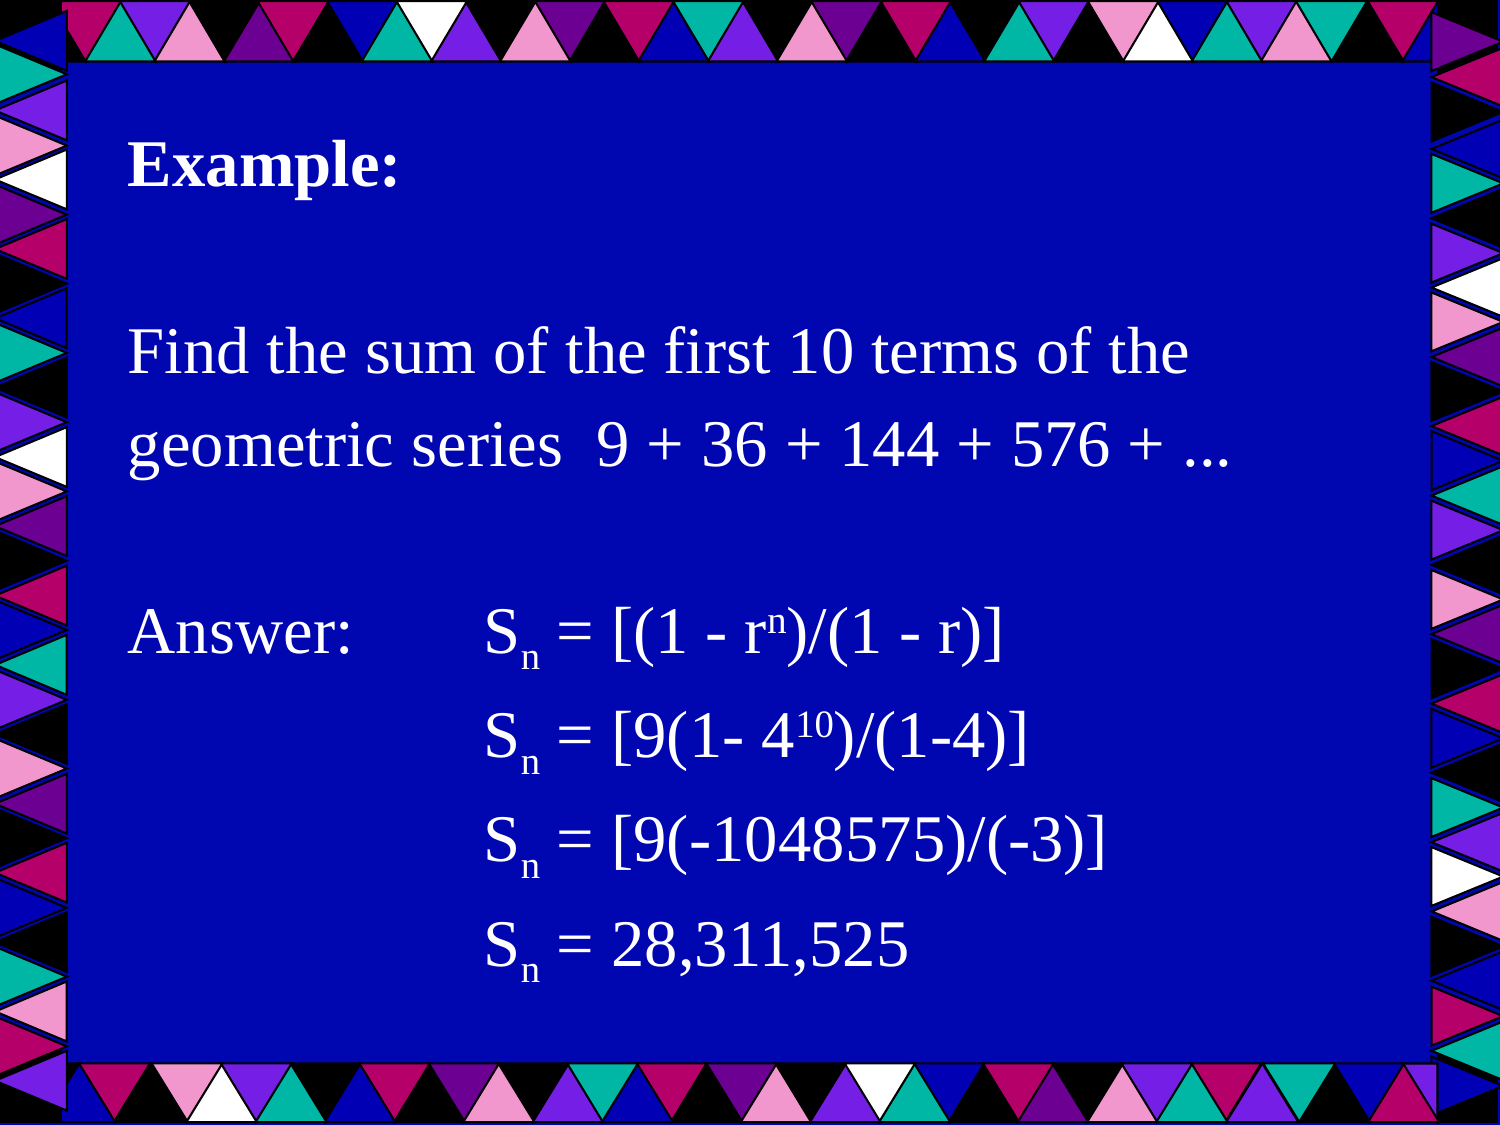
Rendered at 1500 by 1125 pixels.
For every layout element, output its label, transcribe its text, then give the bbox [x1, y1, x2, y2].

list Example: Find the sum of the first 10 terms of the geometric series 9 + 36 + 144 + 576 + ... Answer: Sn = [(1 - rn)/(1 - r)] Sn = [9(1- 410)/(1-4)] Sn = [9(-1048575)/(-3)] Sn = 28,311,525 [112, 112, 1388, 1000]
